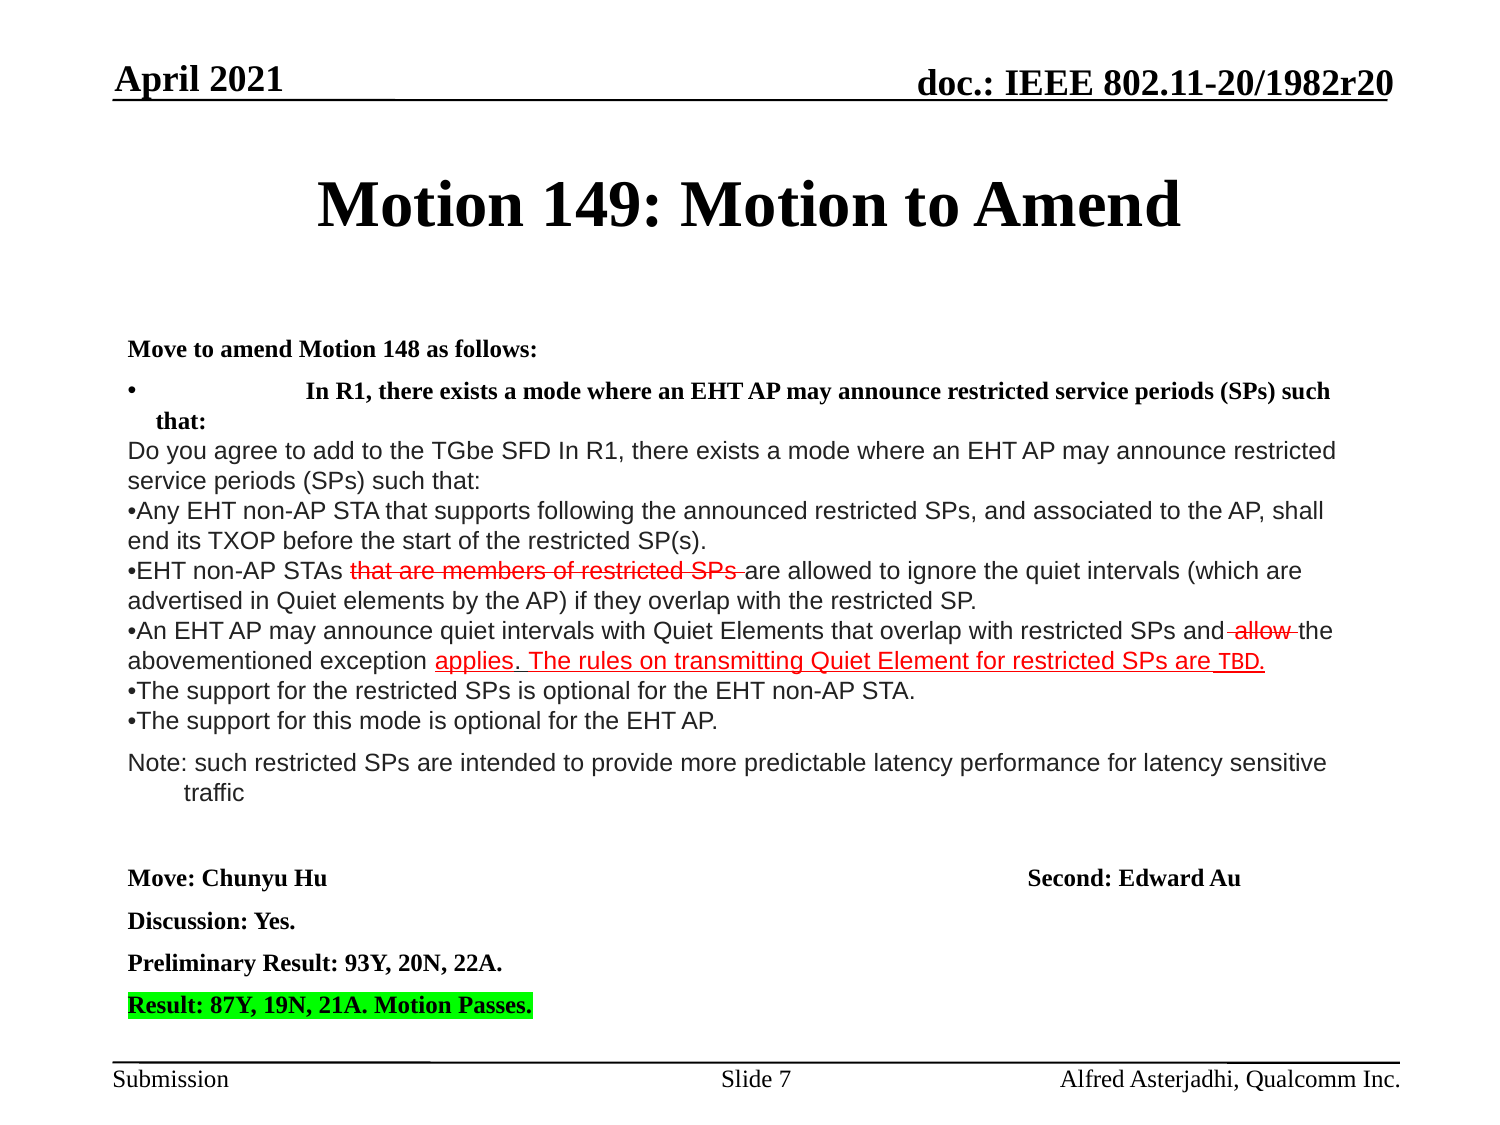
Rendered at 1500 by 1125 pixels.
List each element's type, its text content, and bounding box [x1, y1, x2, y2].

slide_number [114, 54, 423, 100]
slide_number Slide 7 [712, 1061, 800, 1123]
footer Alfred Asterjadhi, Qualcomm Inc. [878, 1061, 1402, 1093]
title Motion 149: Motion to Amend [112, 112, 1388, 288]
list Move to amend Motion 148 as follows: In R1, there exists a mode where an EHT AP may announce restricted service periods (SPs) such that: Do you agree to add to the TGbe SFD In R1, there exists a mode where an EHT AP may announce restricted service periods (SPs) such that: •Any EHT non-AP STA that supports following the announced restricted SPs, and associated to the AP, shall end its TXOP before the start of the restricted SP(s). •EHT non-AP STAs that are members of restricted SPs are allowed to ignore the quiet intervals (which are advertised in Quiet elements by the AP) if they overlap with the restricted SP. •An EHT AP may announce quiet intervals with Quiet Elements that overlap with restricted SPs and allow the abovementioned exception applies. The rules on transmitting Quiet Element for restricted SPs are TBD. •The support for the restricted SPs is optional for the EHT non-AP STA. •The support for this mode is optional for the EHT AP. Note: such restricted SPs are intended to provide more predictable latency performance for latency sensitive traffic Move: Chunyu Hu Second: Edward Au Discussion: Yes. Preliminary Result: 93Y, 20N, 22A. Result: 87Y, 19N, 21A. Motion Passes. [112, 324, 1388, 1000]
